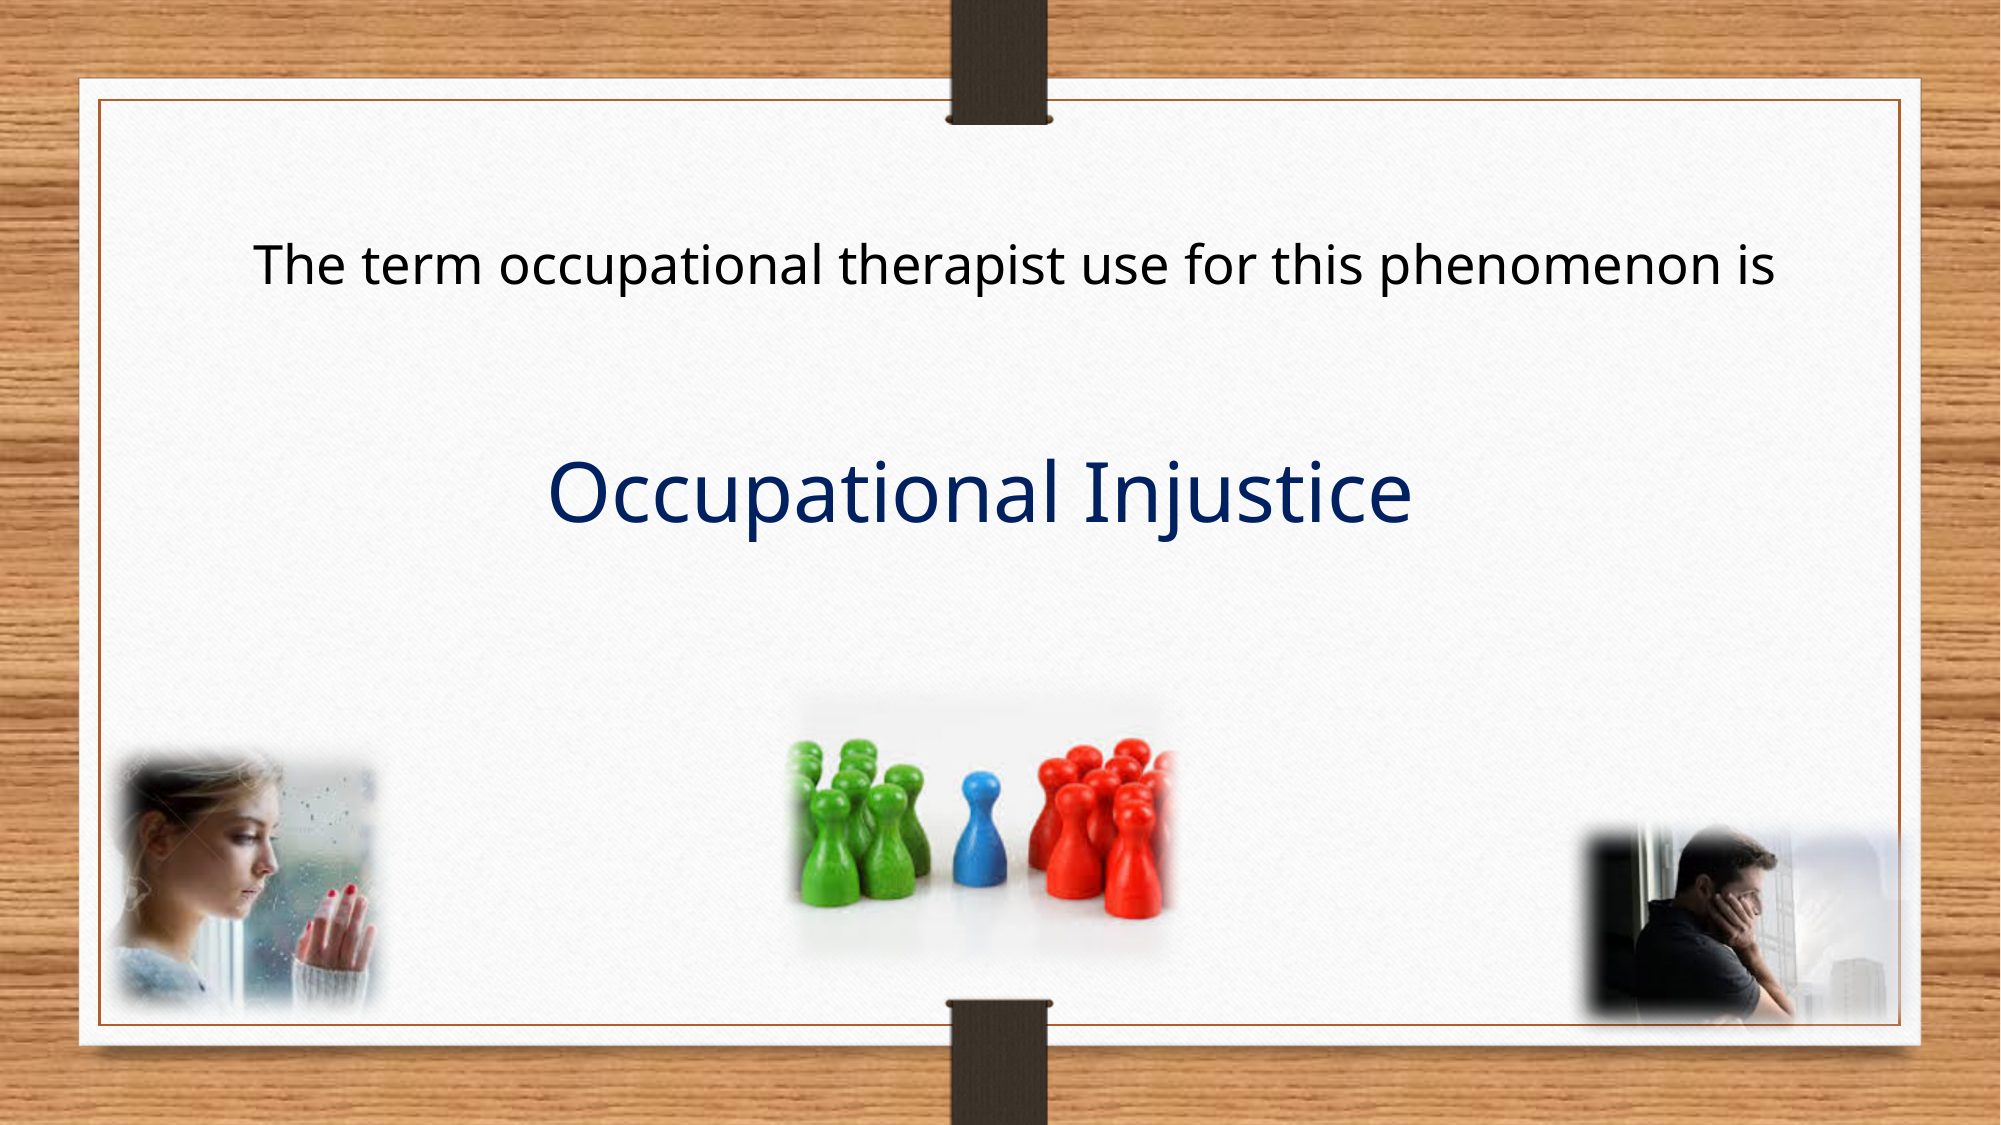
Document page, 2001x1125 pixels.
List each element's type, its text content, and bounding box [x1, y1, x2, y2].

text_box Occupational Injustice [531, 431, 1431, 547]
picture [0, 0, 2001, 1125]
text_box The term occupational therapist use for this phenomenon is [238, 222, 1794, 303]
